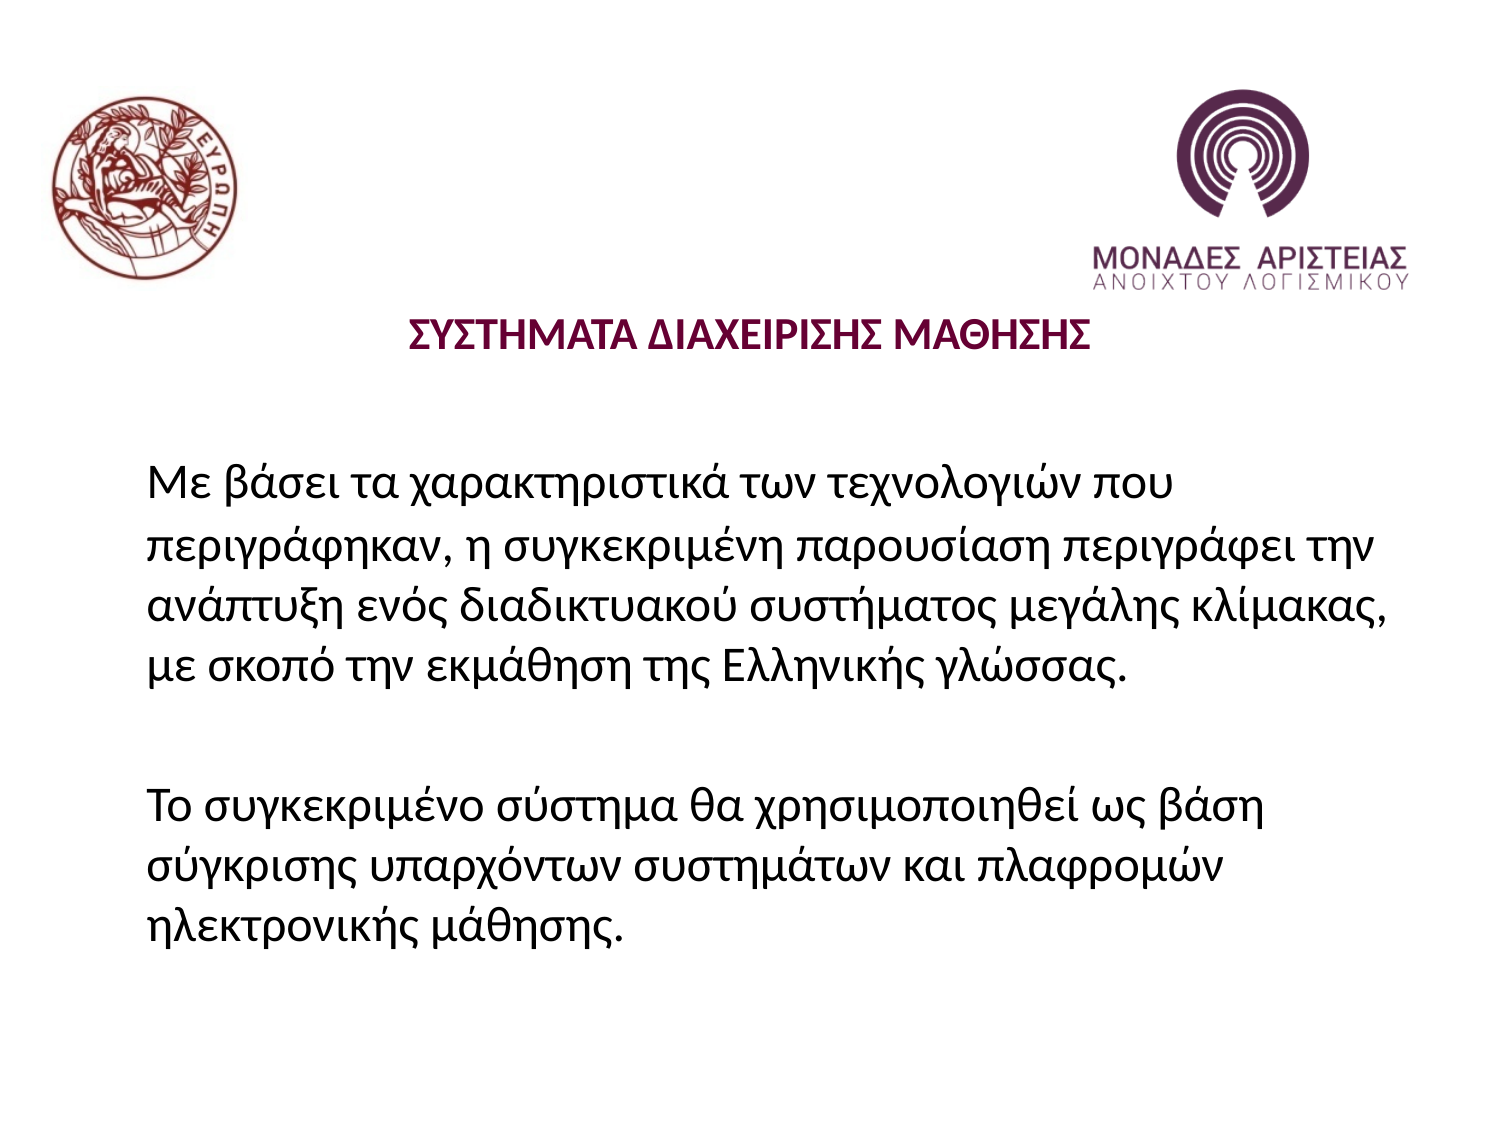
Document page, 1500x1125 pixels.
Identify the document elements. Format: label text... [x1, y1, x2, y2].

list ΣΥΣΤΗΜΑΤΑ ΔΙΑΧΕΙΡΙΣΗΣ ΜΑΘΗΣΗΣ Με βάσει τα χαρακτηριστικά των τεχνολογιών που περιγράφηκαν, η συγκεκριμένη παρουσίαση περιγράφει την ανάπτυξη ενός διαδικτυακού συστήματος μεγάλης κλίμακας, με σκοπό την εκμάθηση της Ελληνικής γλώσσας. Το συγκεκριμένο σύστημα θα χρησιμοποιηθεί ως βάση σύγκρισης υπαρχόντων συστημάτων και πλαφρομών ηλεκτρονικής μάθησης. [75, 302, 1425, 1005]
picture [41, 86, 249, 291]
picture [1092, 89, 1409, 291]
